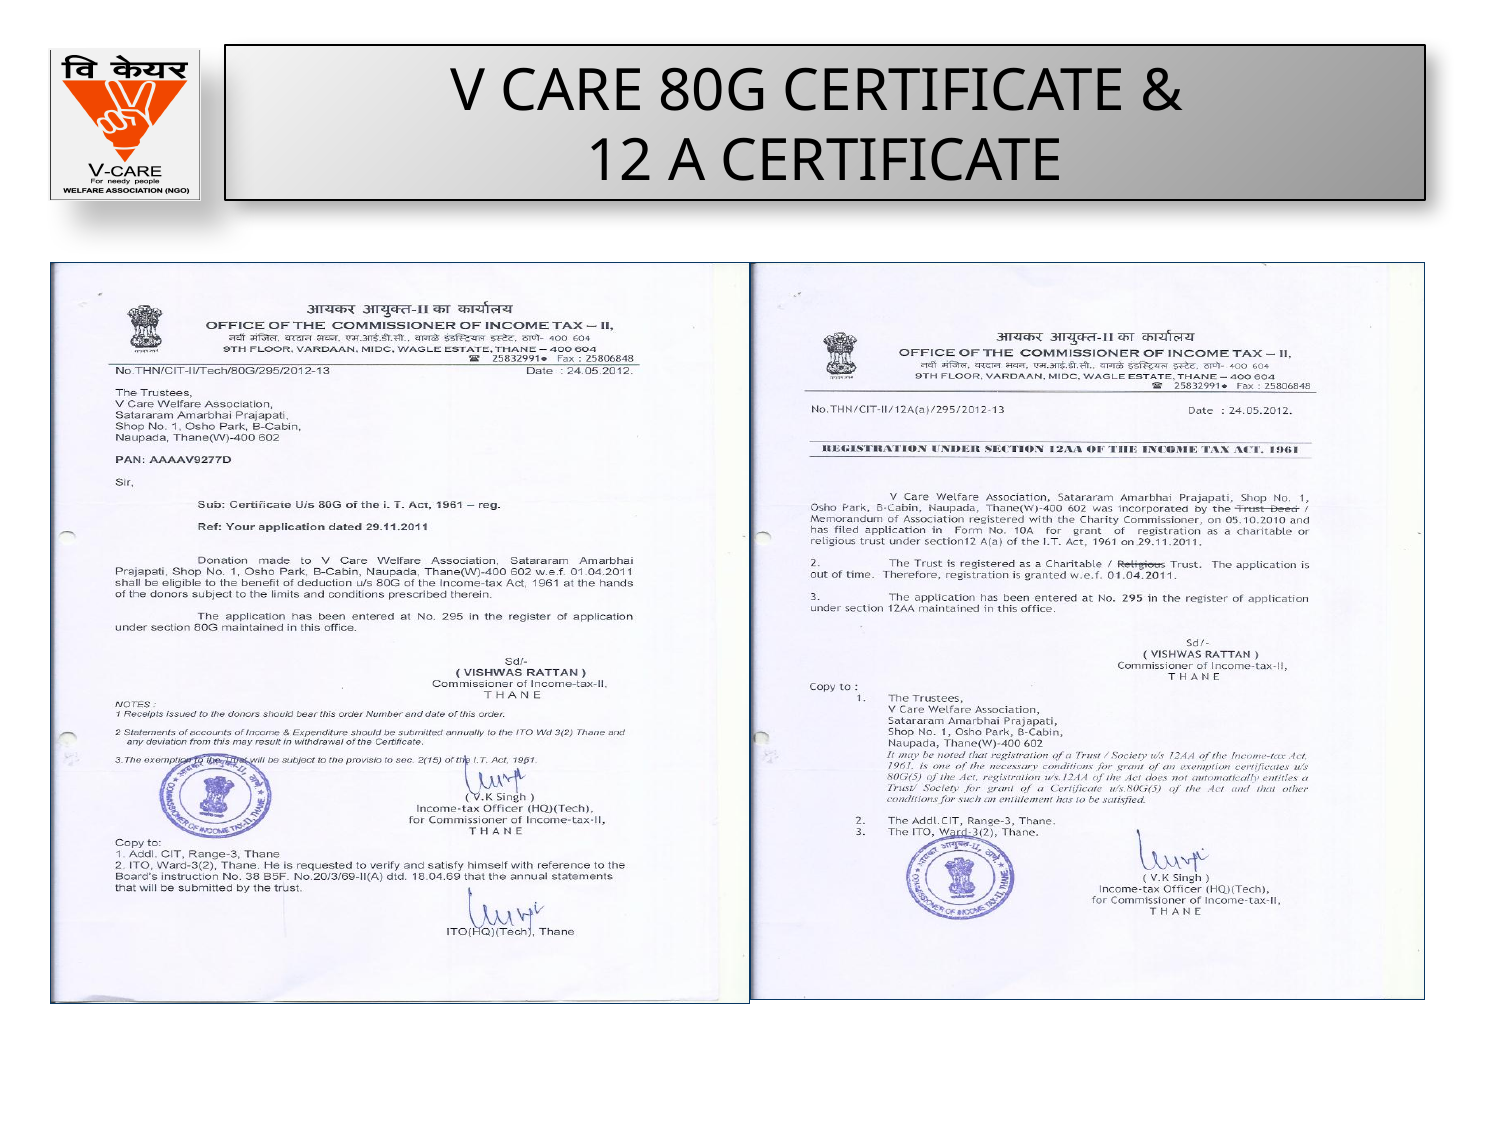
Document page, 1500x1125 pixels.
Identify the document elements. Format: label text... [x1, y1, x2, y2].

picture [49, 262, 1426, 1005]
picture [49, 49, 201, 201]
text_box V CARE 80G CERTIFICATE & 12 A CERTIFICATE [224, 44, 1426, 201]
